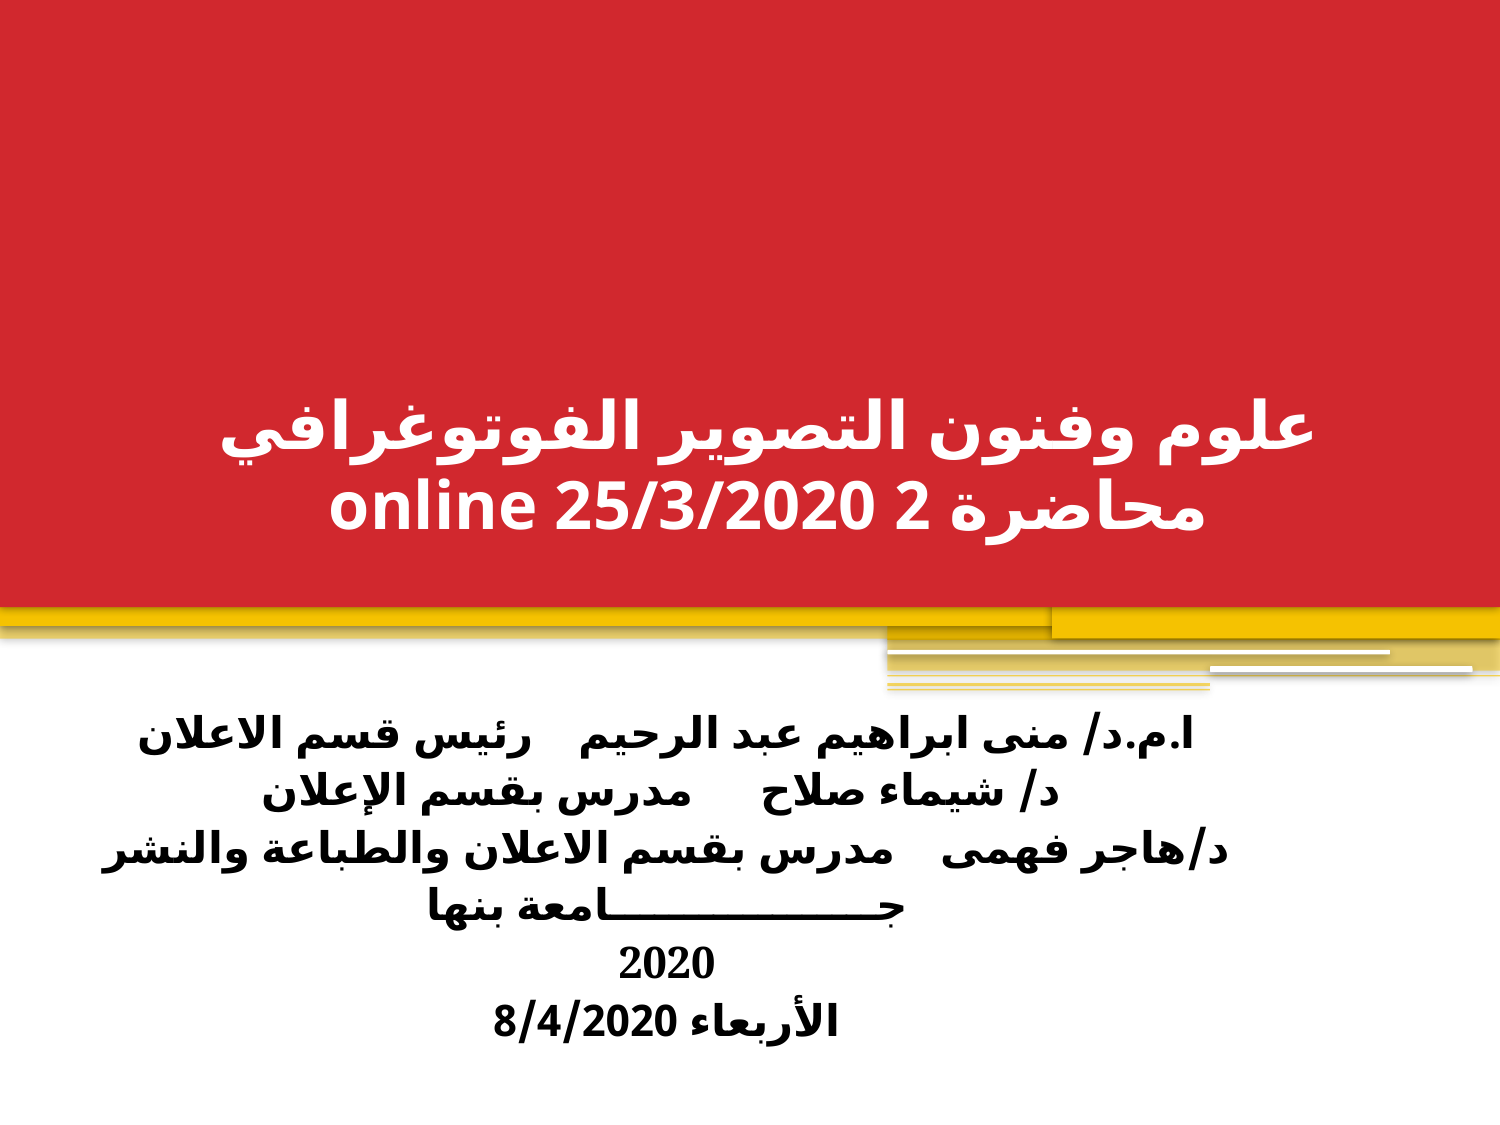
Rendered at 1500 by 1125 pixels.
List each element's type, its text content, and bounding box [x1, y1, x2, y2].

title علوم وفنون التصوير الفوتوغرافي محاضرة 2 online 25/3/2020 [75, 262, 1463, 550]
subtitle ا.م.د/ منى ابراهيم عبد الرحيم رئيس قسم الاعلان د/ شيماء صلاح مدرس بقسم الإعلان د/هاجر فهمى مدرس بقسم الاعلان والطباعة والنشر جــــــــــــــــــامعة بنها 2020 الأربعاء 8/4/2020 [75, 639, 1250, 1100]
